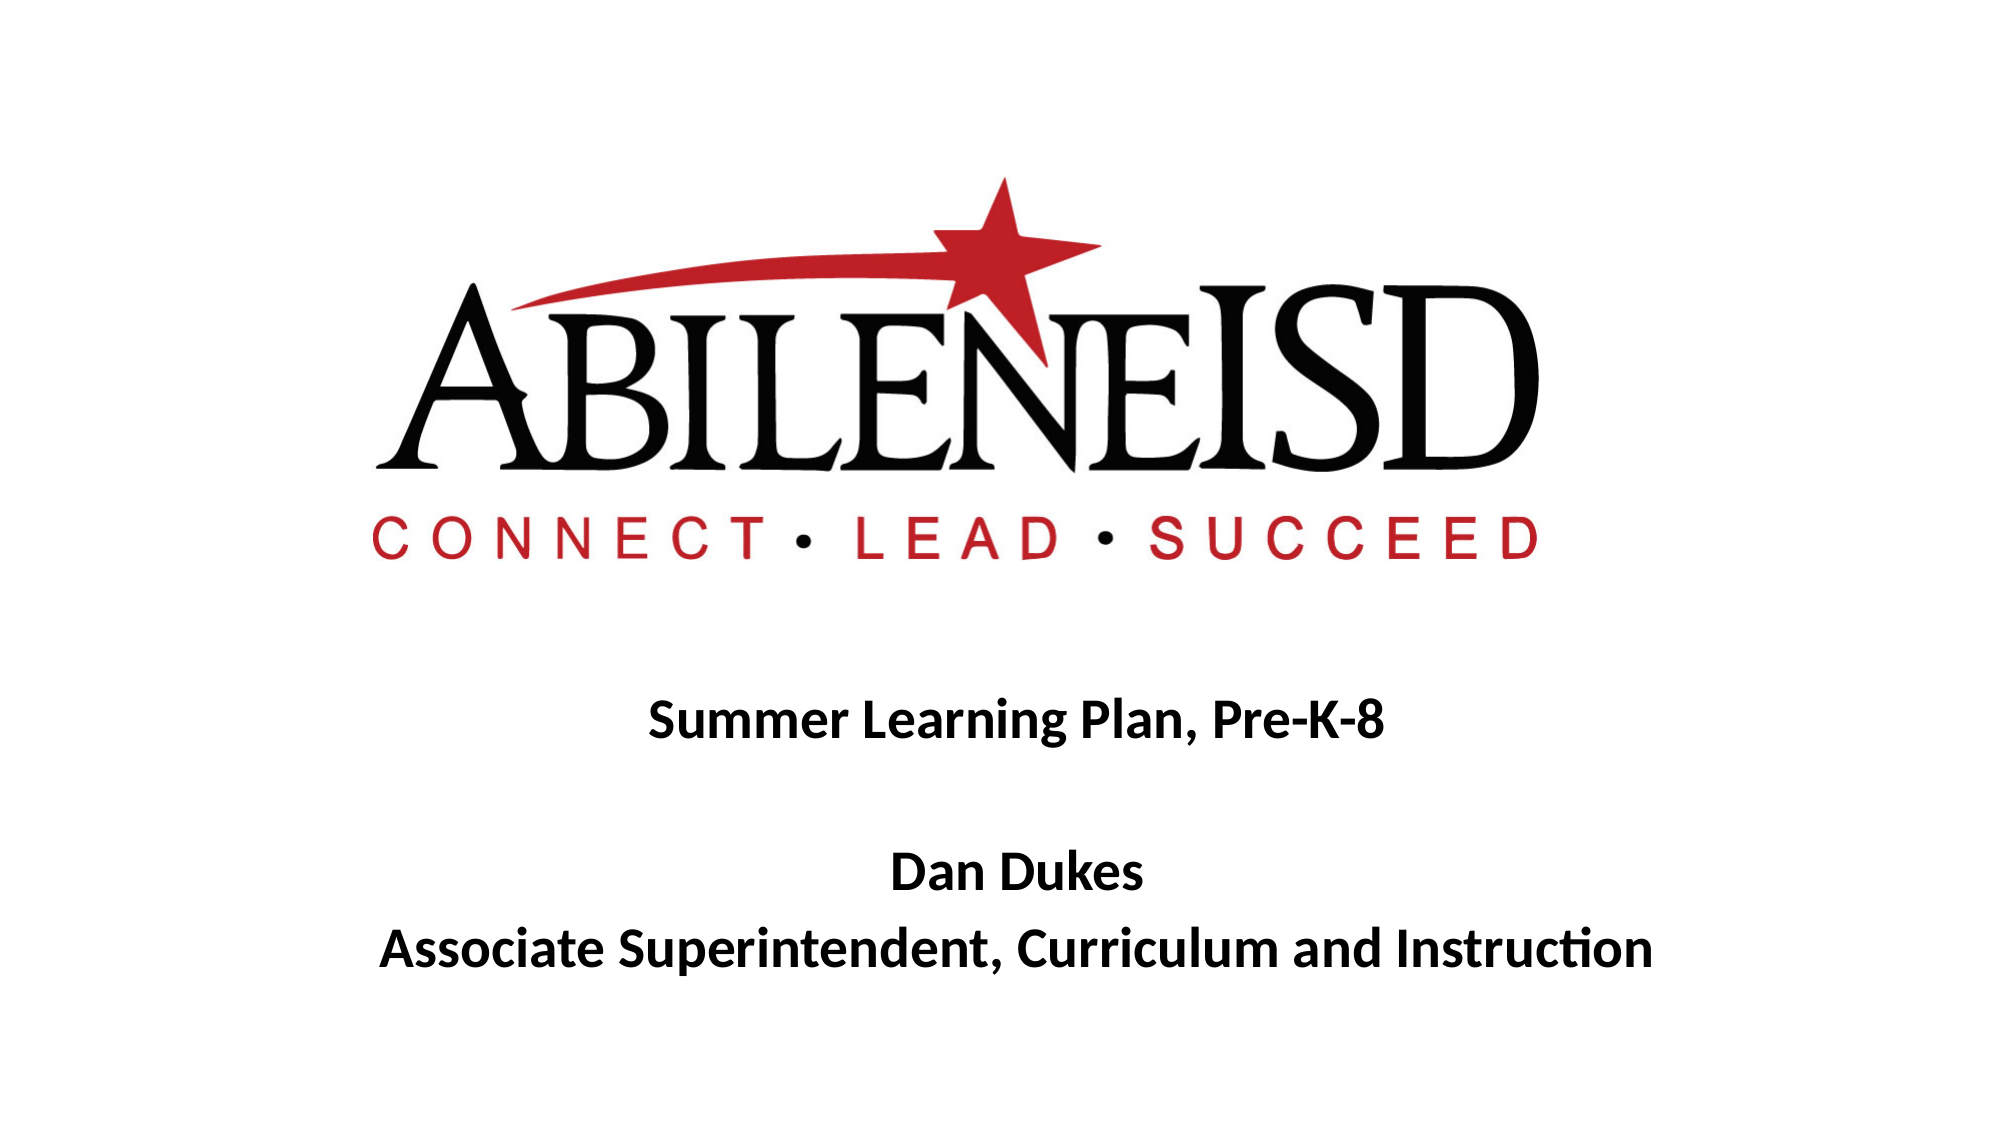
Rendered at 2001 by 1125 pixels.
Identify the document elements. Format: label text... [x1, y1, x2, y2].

subtitle Summer Learning Plan, Pre-K-8 Dan Dukes Associate Superintendent, Curriculum and Instruction [109, 597, 1926, 990]
picture [355, 168, 1556, 569]
